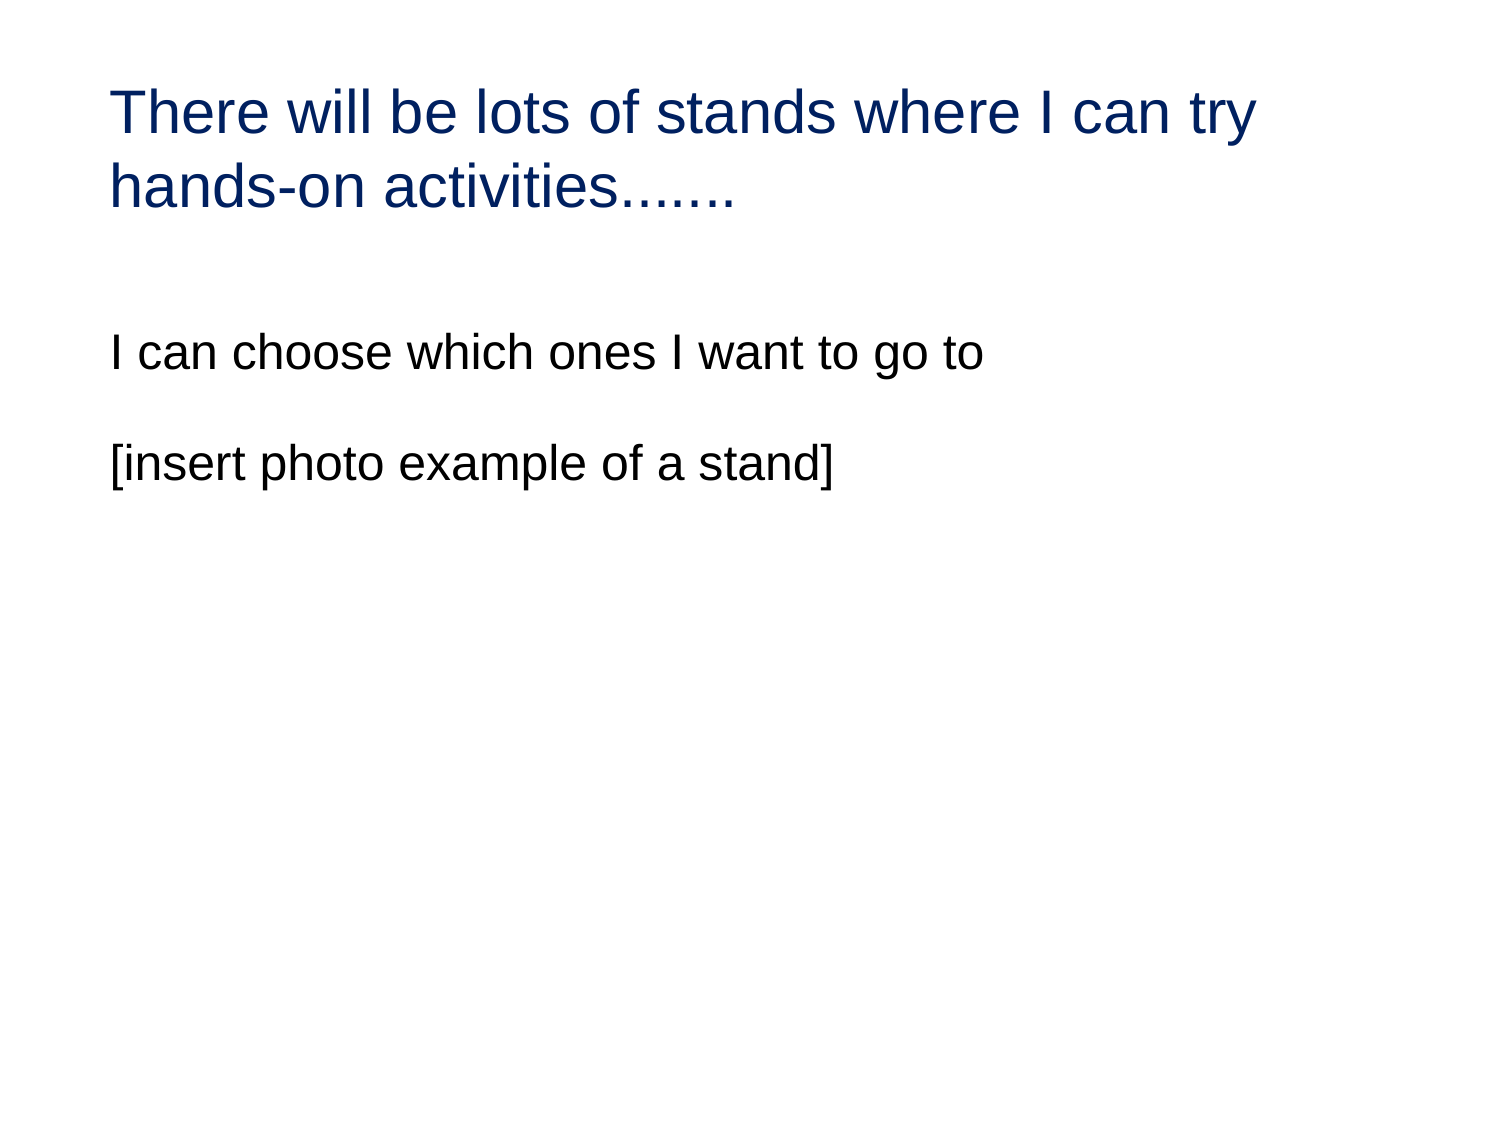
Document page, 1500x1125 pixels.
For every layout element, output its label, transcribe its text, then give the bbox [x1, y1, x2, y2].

list I can choose which ones I want to go to [insert photo example of a stand] [101, 201, 1451, 941]
title There will be lots of stands where I can try hands-on activities....... [101, 63, 1400, 201]
